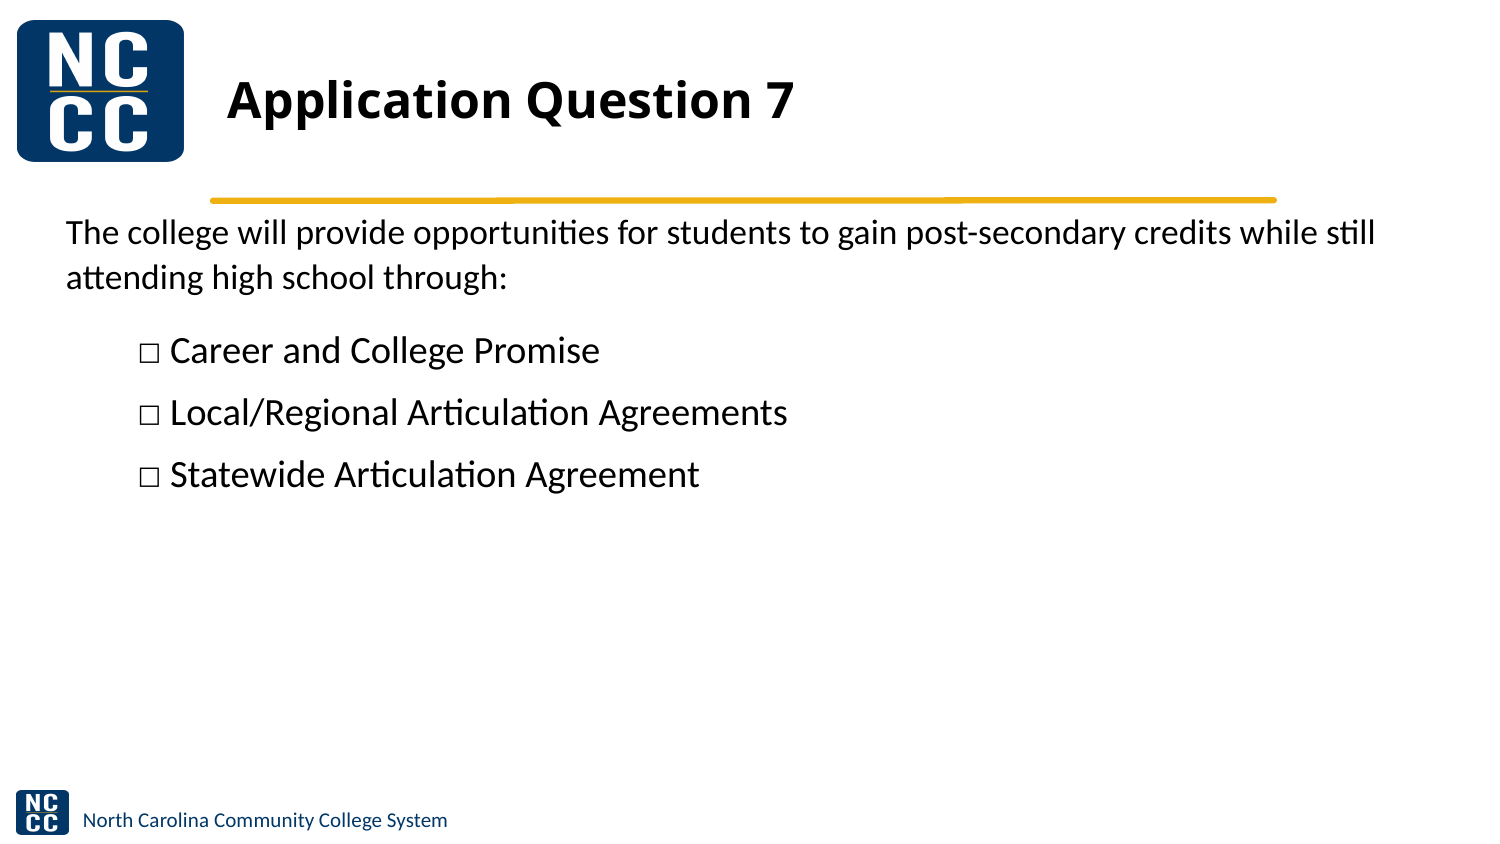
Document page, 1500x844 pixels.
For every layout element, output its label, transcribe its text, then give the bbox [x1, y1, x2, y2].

list The college will provide opportunities for students to gain post-secondary credits while still attending high school through: ☐ Career and College Promise ☐ Local/Regional Articulation Agreements ☐ Statewide Articulation Agreement [50, 198, 1470, 844]
title Application Question 7 [212, 20, 1421, 184]
picture [17, 20, 184, 162]
picture [16, 790, 50, 835]
